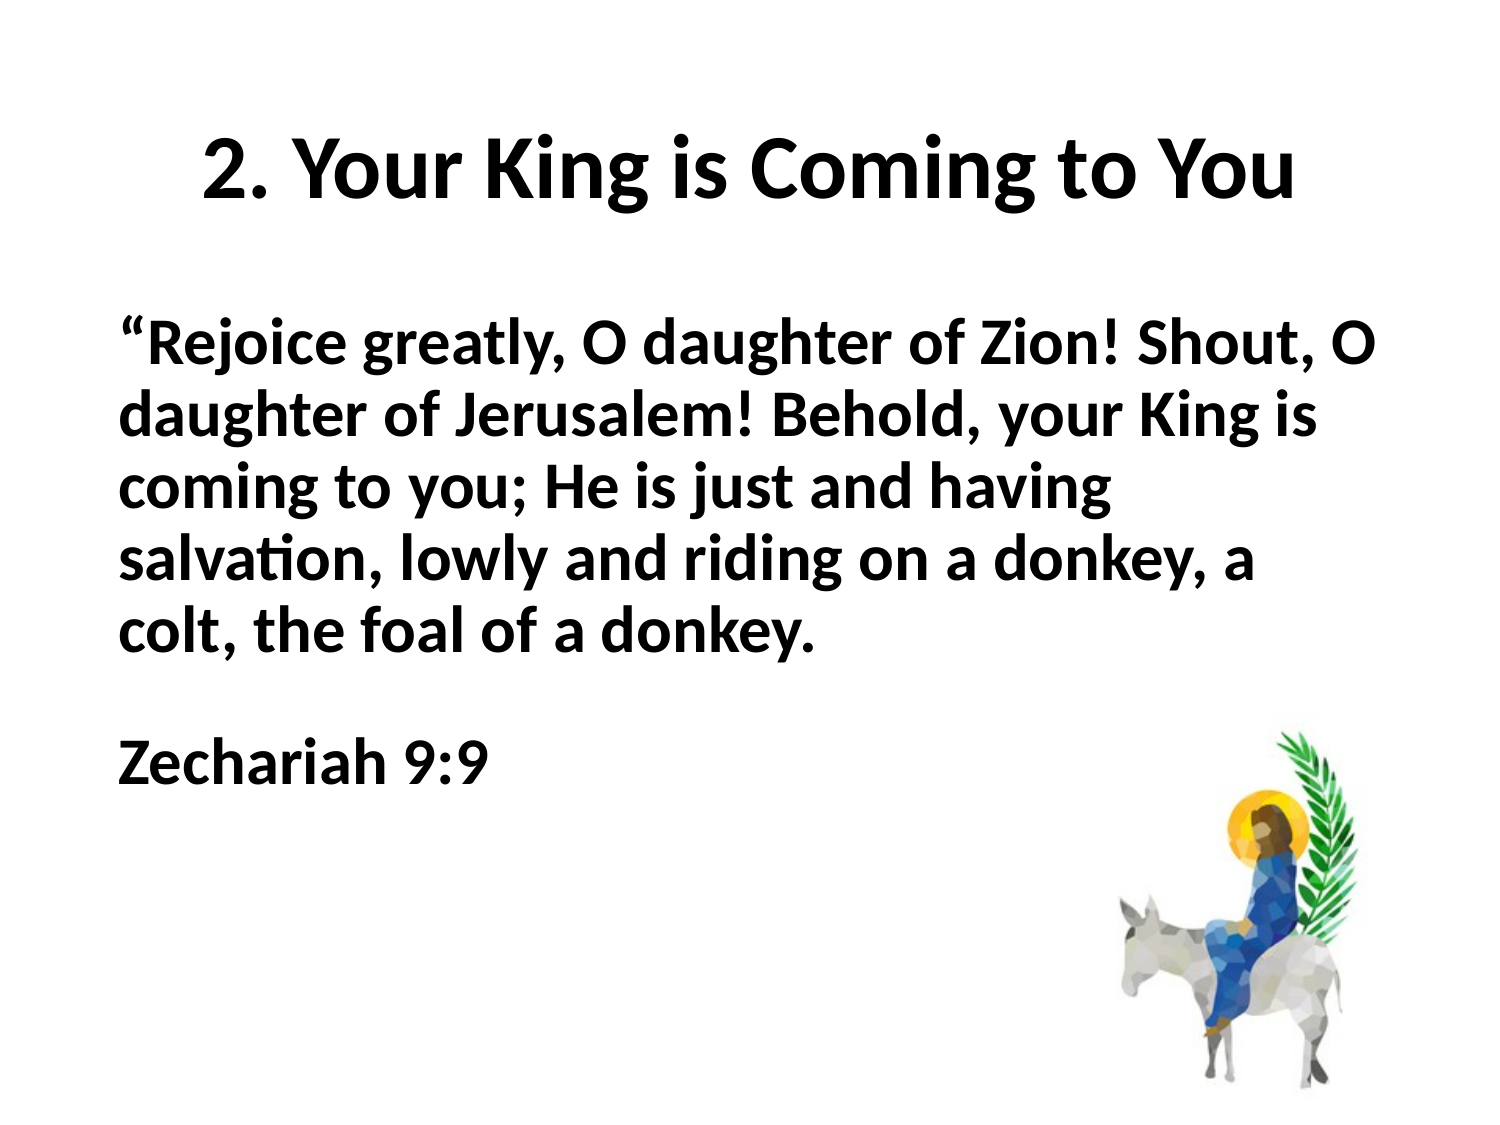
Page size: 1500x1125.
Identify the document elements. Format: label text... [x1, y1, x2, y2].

list “Rejoice greatly, O daughter of Zion! Shout, O daughter of Jerusalem! Behold, your King is coming to you; He is just and having salvation, lowly and riding on a donkey, a colt, the foal of a donkey. Zechariah 9:9 [103, 299, 1397, 1014]
title 2. Your King is Coming to You [103, 59, 1397, 278]
picture [1086, 711, 1449, 1100]
